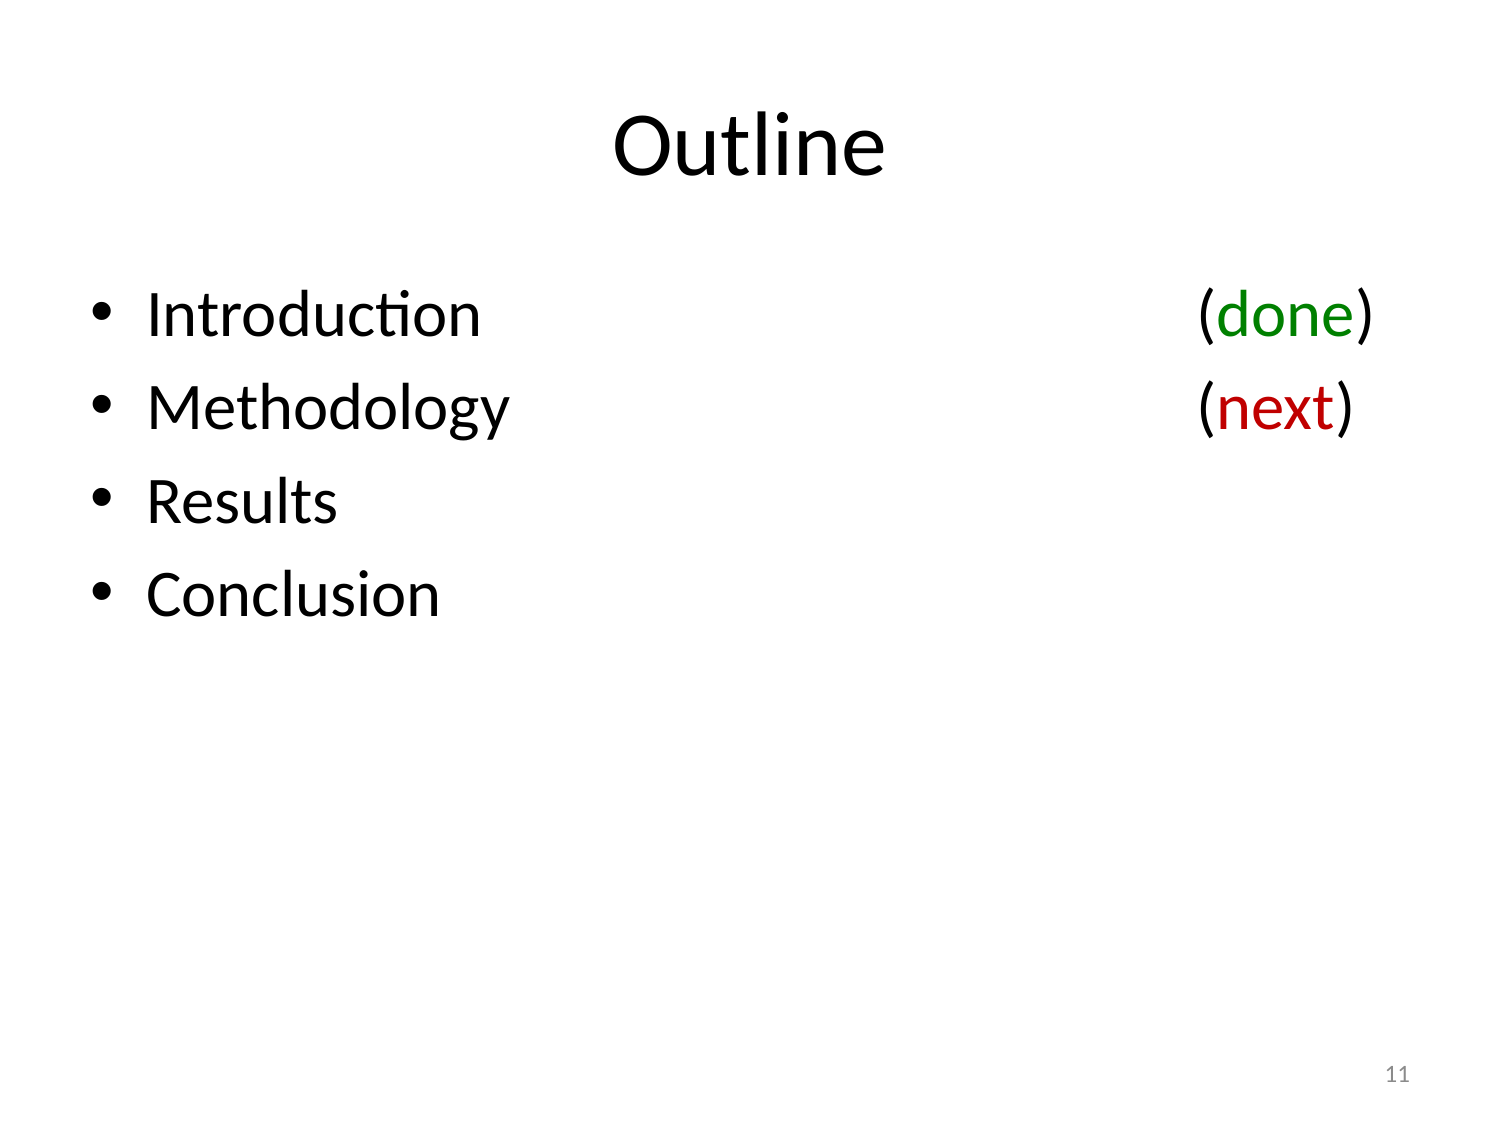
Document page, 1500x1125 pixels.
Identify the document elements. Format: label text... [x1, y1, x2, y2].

title Outline [75, 45, 1425, 233]
slide_number 11 [1074, 1042, 1425, 1103]
list Introduction (done) Methodology (next) Results Conclusion [75, 262, 1425, 1005]
